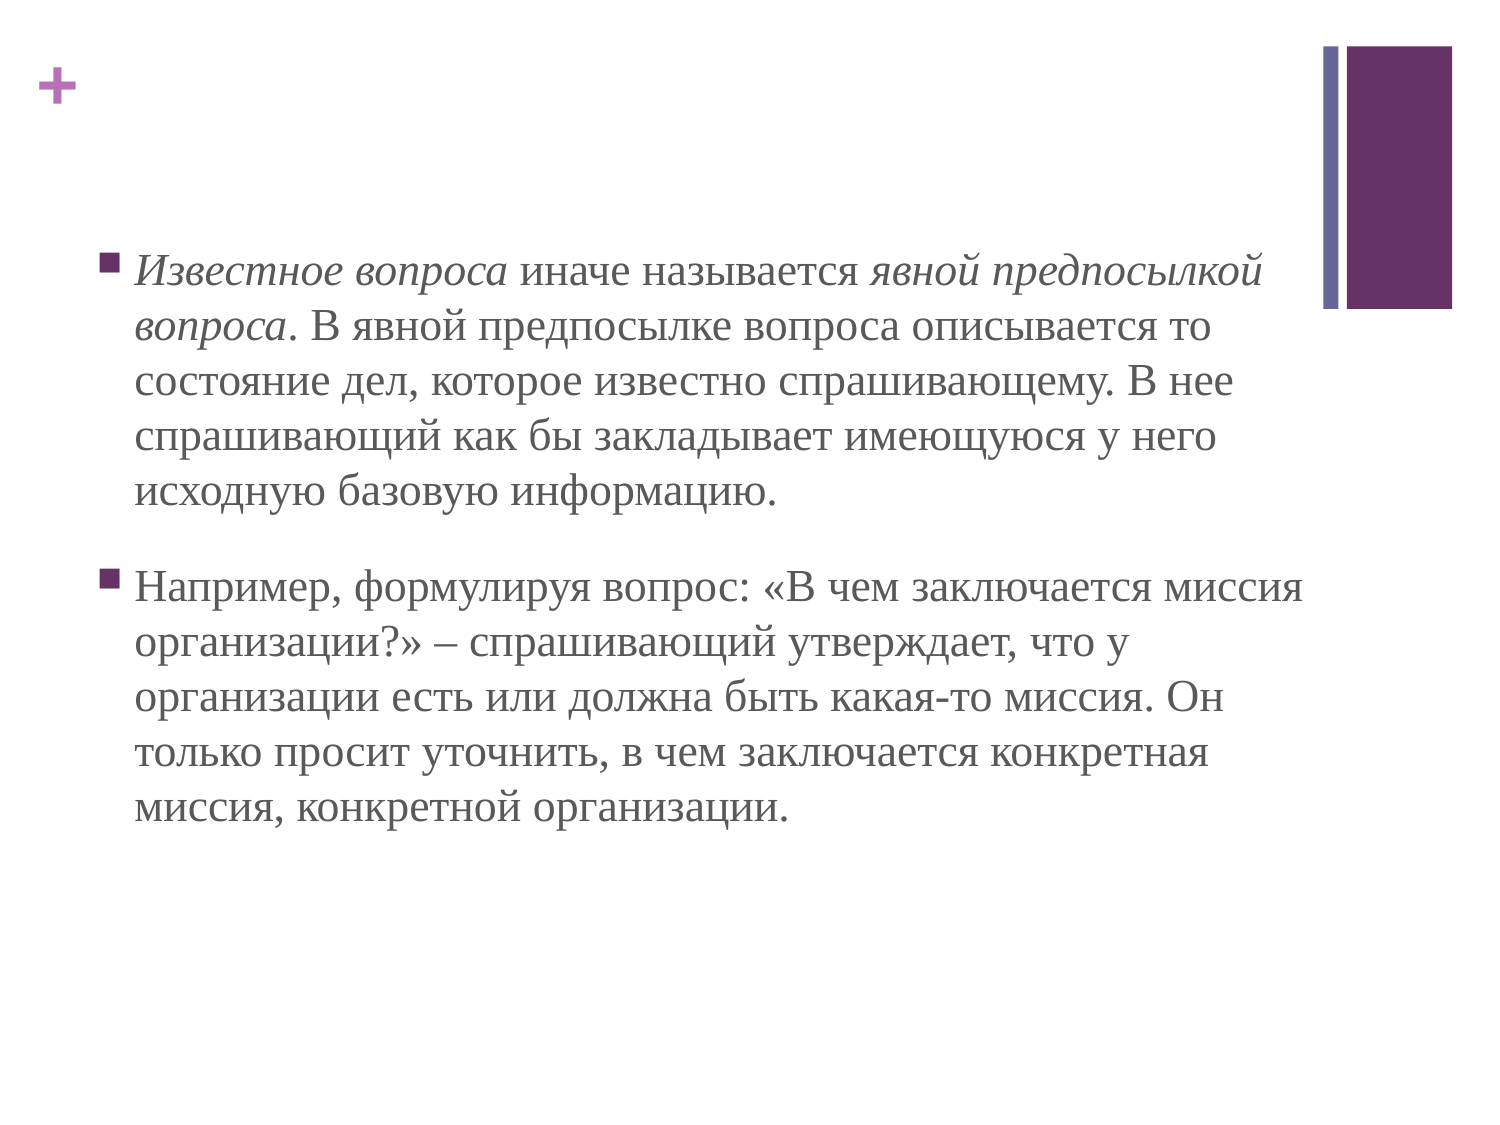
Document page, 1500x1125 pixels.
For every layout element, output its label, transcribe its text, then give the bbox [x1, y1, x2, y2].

list Известное вопроса иначе называется явной предпосылкой вопроса. В явной предпосылке вопроса описывается то состояние дел, которое известно спрашивающему. В нее спрашивающий как бы закладывает имеющуюся у него исходную базовую информацию. Например, формулируя вопрос: «В чем заключается миссия организации?» – спрашивающий утверждает, что у организации есть или должна быть какая-то миссия. Он только просит уточнить, в чем заключается конкретная миссия, конкретной организации. [81, 232, 1322, 1005]
